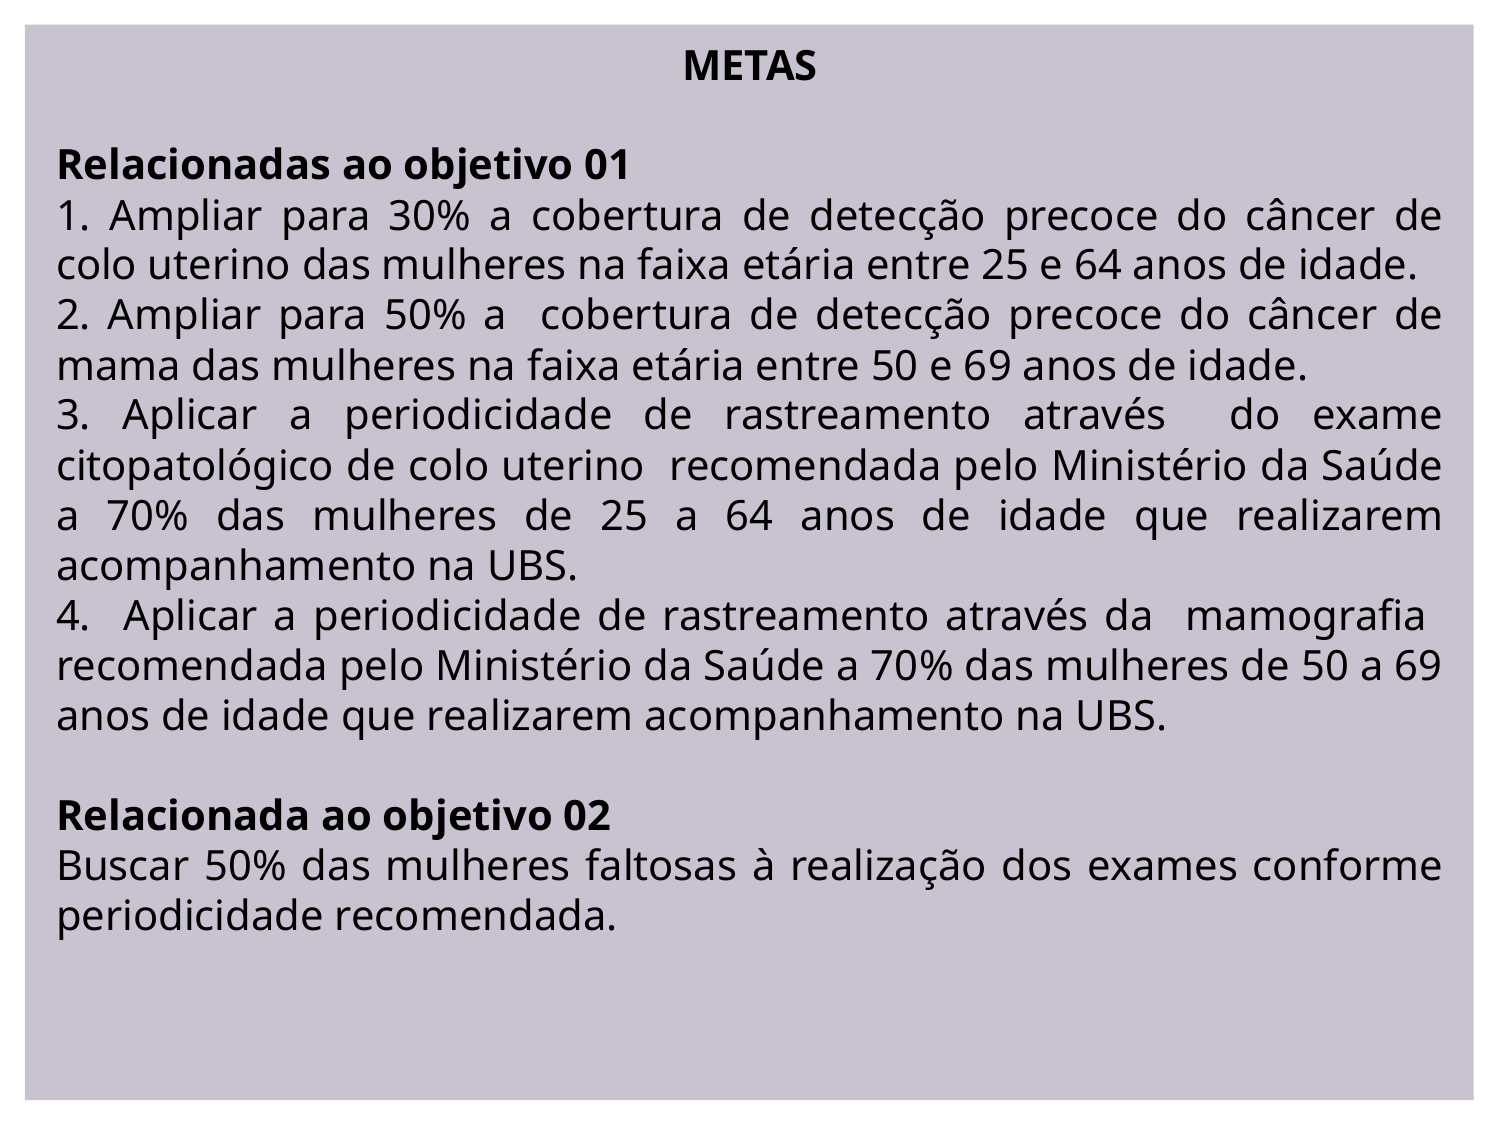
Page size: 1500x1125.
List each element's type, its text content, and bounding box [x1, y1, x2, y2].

text_box METAS Relacionadas ao objetivo 01 1. Ampliar para 30% a cobertura de detecção precoce do câncer de colo uterino das mulheres na faixa etária entre 25 e 64 anos de idade. 2. Ampliar para 50% a cobertura de detecção precoce do câncer de mama das mulheres na faixa etária entre 50 e 69 anos de idade. 3. Aplicar a periodicidade de rastreamento através do exame citopatológico de colo uterino recomendada pelo Ministério da Saúde a 70% das mulheres de 25 a 64 anos de idade que realizarem acompanhamento na UBS. 4. Aplicar a periodicidade de rastreamento através da mamografia recomendada pelo Ministério da Saúde a 70% das mulheres de 50 a 69 anos de idade que realizarem acompanhamento na UBS. Relacionada ao objetivo 02 Buscar 50% das mulheres faltosas à realização dos exames conforme periodicidade recomendada. [41, 30, 1459, 946]
